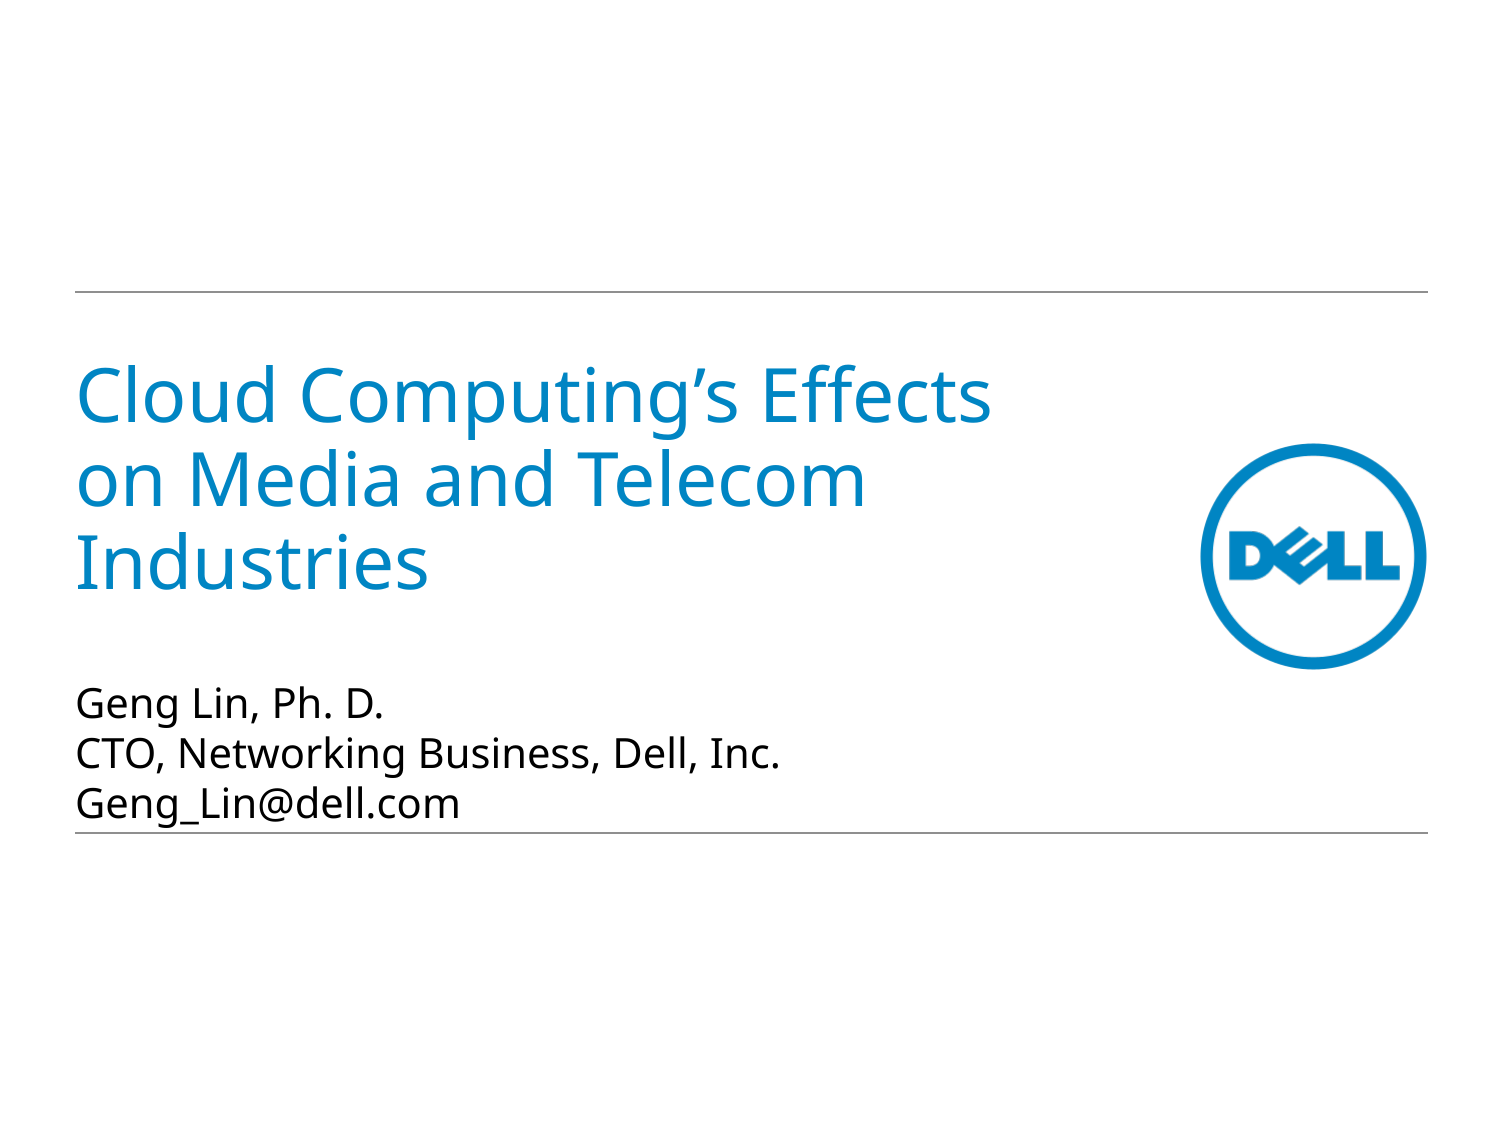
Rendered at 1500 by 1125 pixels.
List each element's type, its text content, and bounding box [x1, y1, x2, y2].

subtitle Geng Lin, Ph. D. CTO, Networking Business, Dell, Inc. Geng_Lin@dell.com [74, 676, 1052, 1125]
title Cloud Computing’s Effects on Media and Telecom Industries [74, 351, 1054, 605]
picture [1191, 434, 1436, 679]
